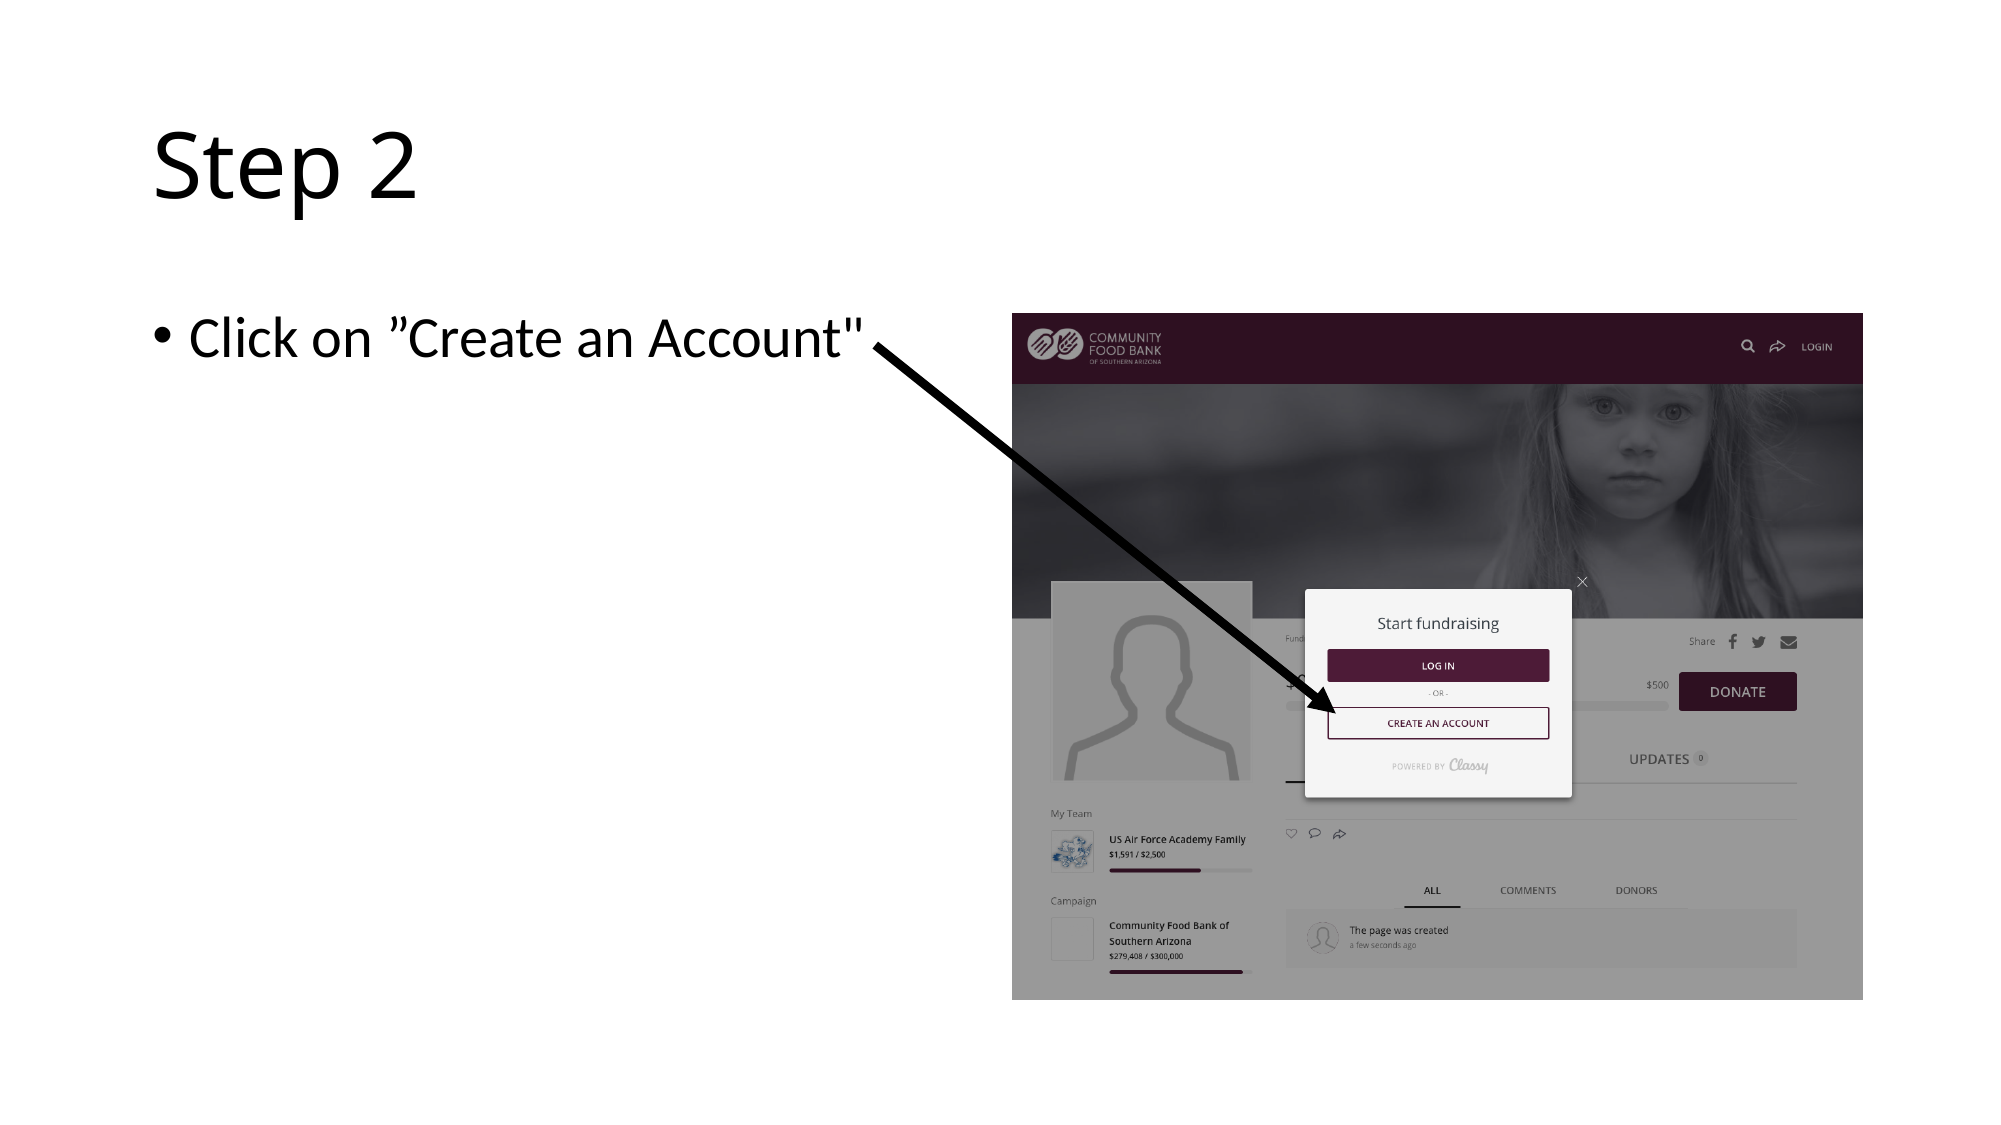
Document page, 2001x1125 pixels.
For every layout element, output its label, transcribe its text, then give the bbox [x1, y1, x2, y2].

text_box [875, 345, 1336, 714]
list Click on ”Create an Account" [137, 299, 988, 1014]
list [1012, 313, 1863, 1000]
title Step 2 [137, 59, 1863, 278]
